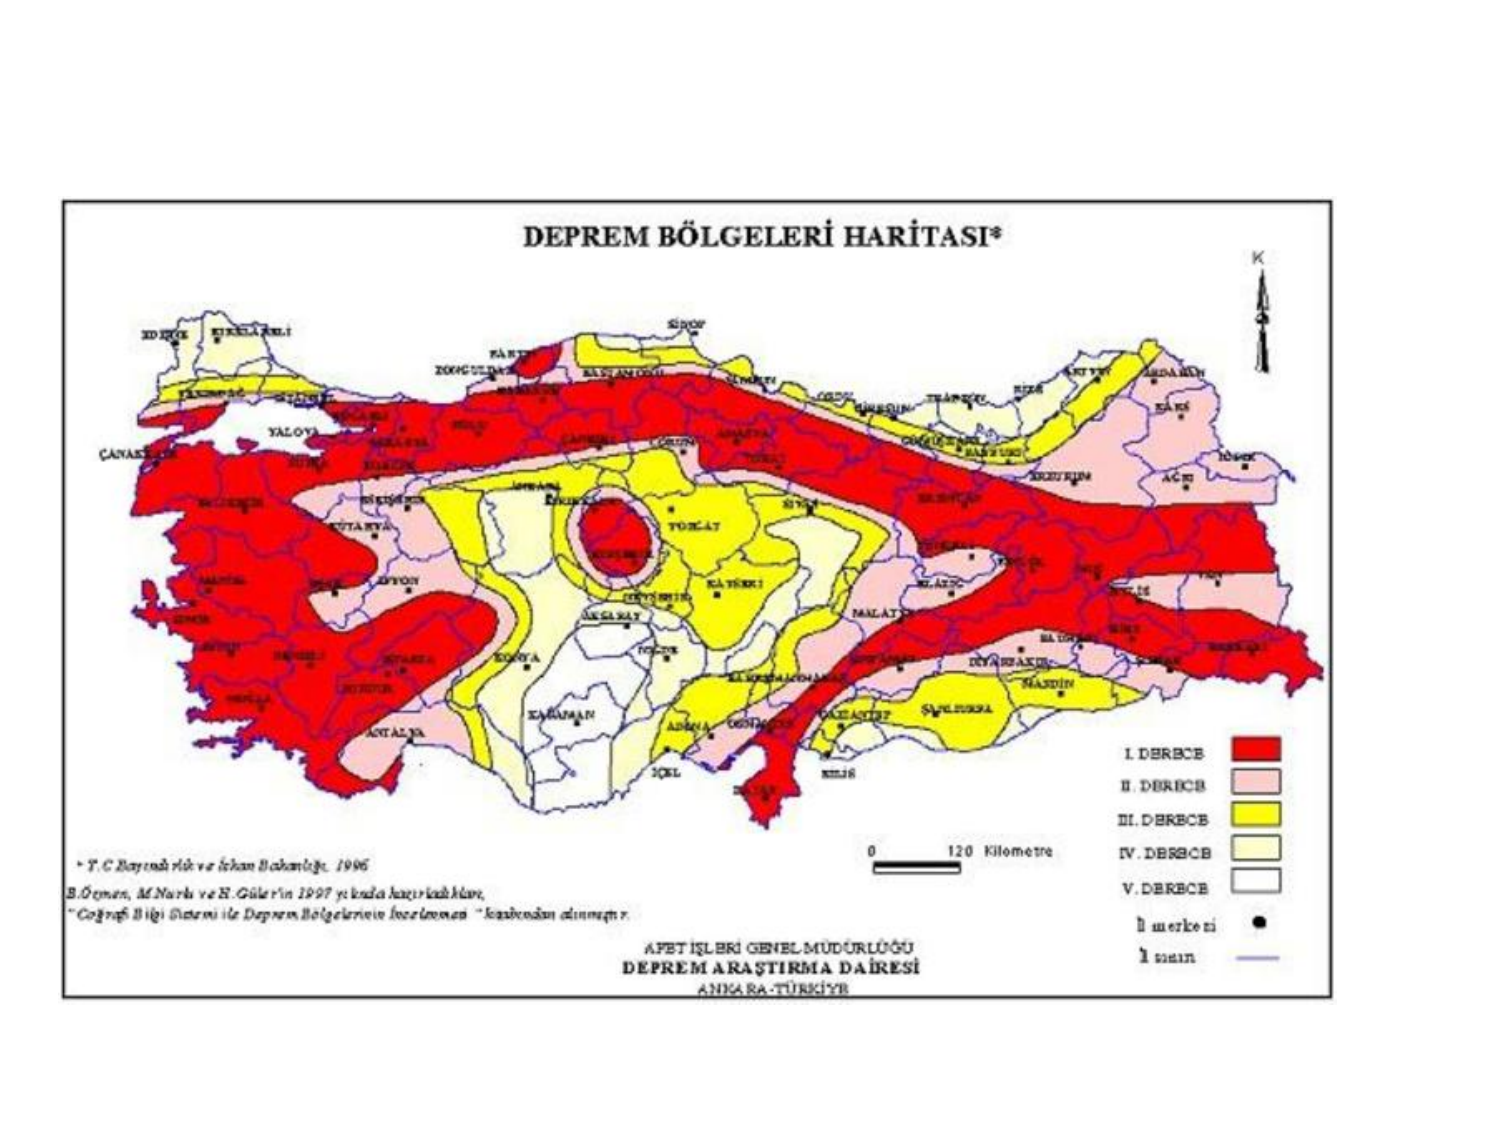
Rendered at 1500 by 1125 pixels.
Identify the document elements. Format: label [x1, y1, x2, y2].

list [58, 196, 1338, 1006]
